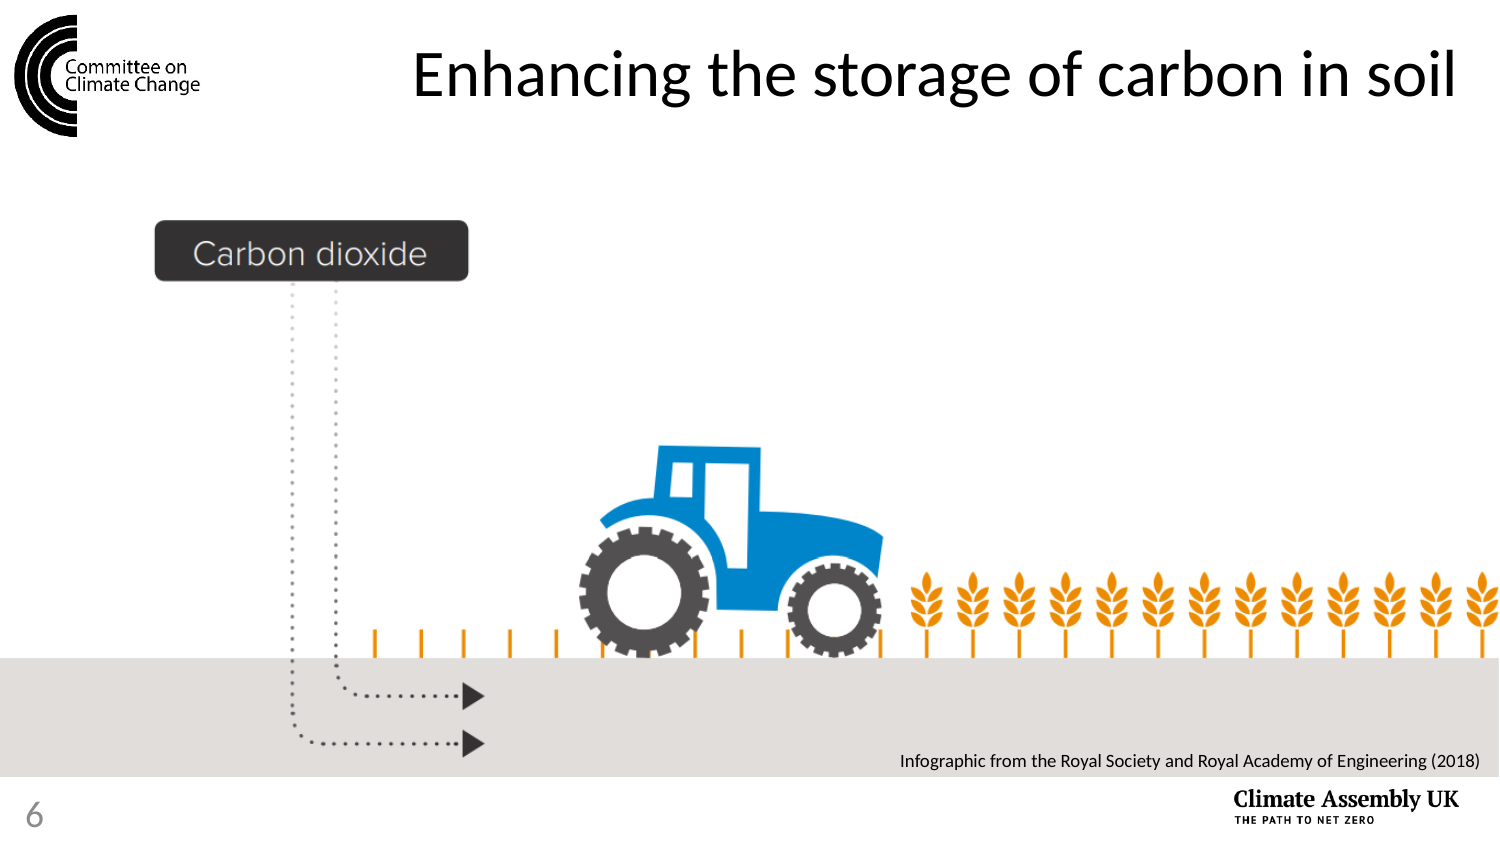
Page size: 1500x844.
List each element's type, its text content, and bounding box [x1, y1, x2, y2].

picture [0, 0, 211, 152]
title Enhancing the storage of carbon in soil [227, 0, 1474, 141]
picture [1234, 789, 1459, 824]
picture [0, 174, 1500, 777]
slide_number 6 [10, 790, 361, 836]
